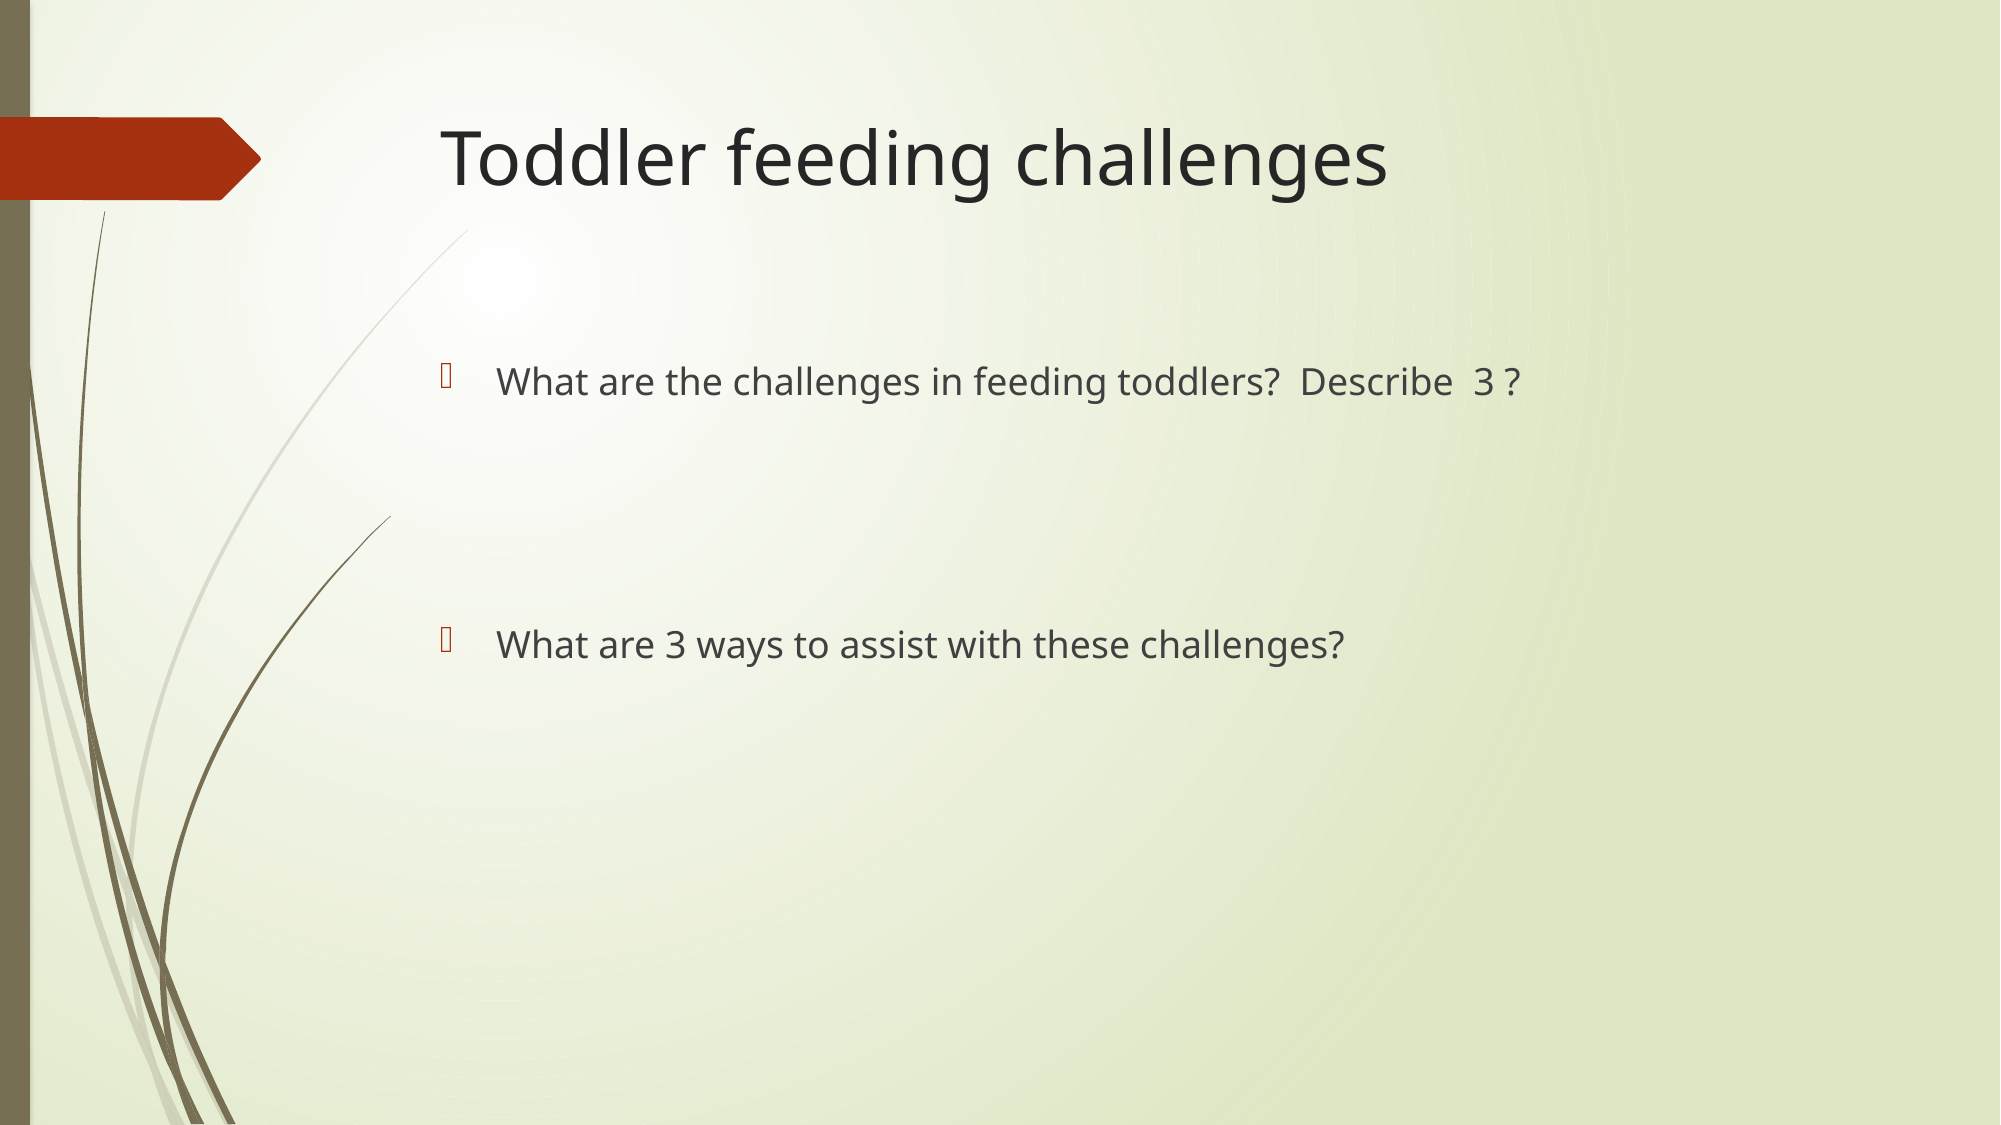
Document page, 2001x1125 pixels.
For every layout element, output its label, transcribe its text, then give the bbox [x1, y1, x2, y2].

list What are the challenges in feeding toddlers? Describe 3 ? What are 3 ways to assist with these challenges? [424, 350, 1888, 970]
title Toddler feeding challenges [425, 102, 1888, 313]
